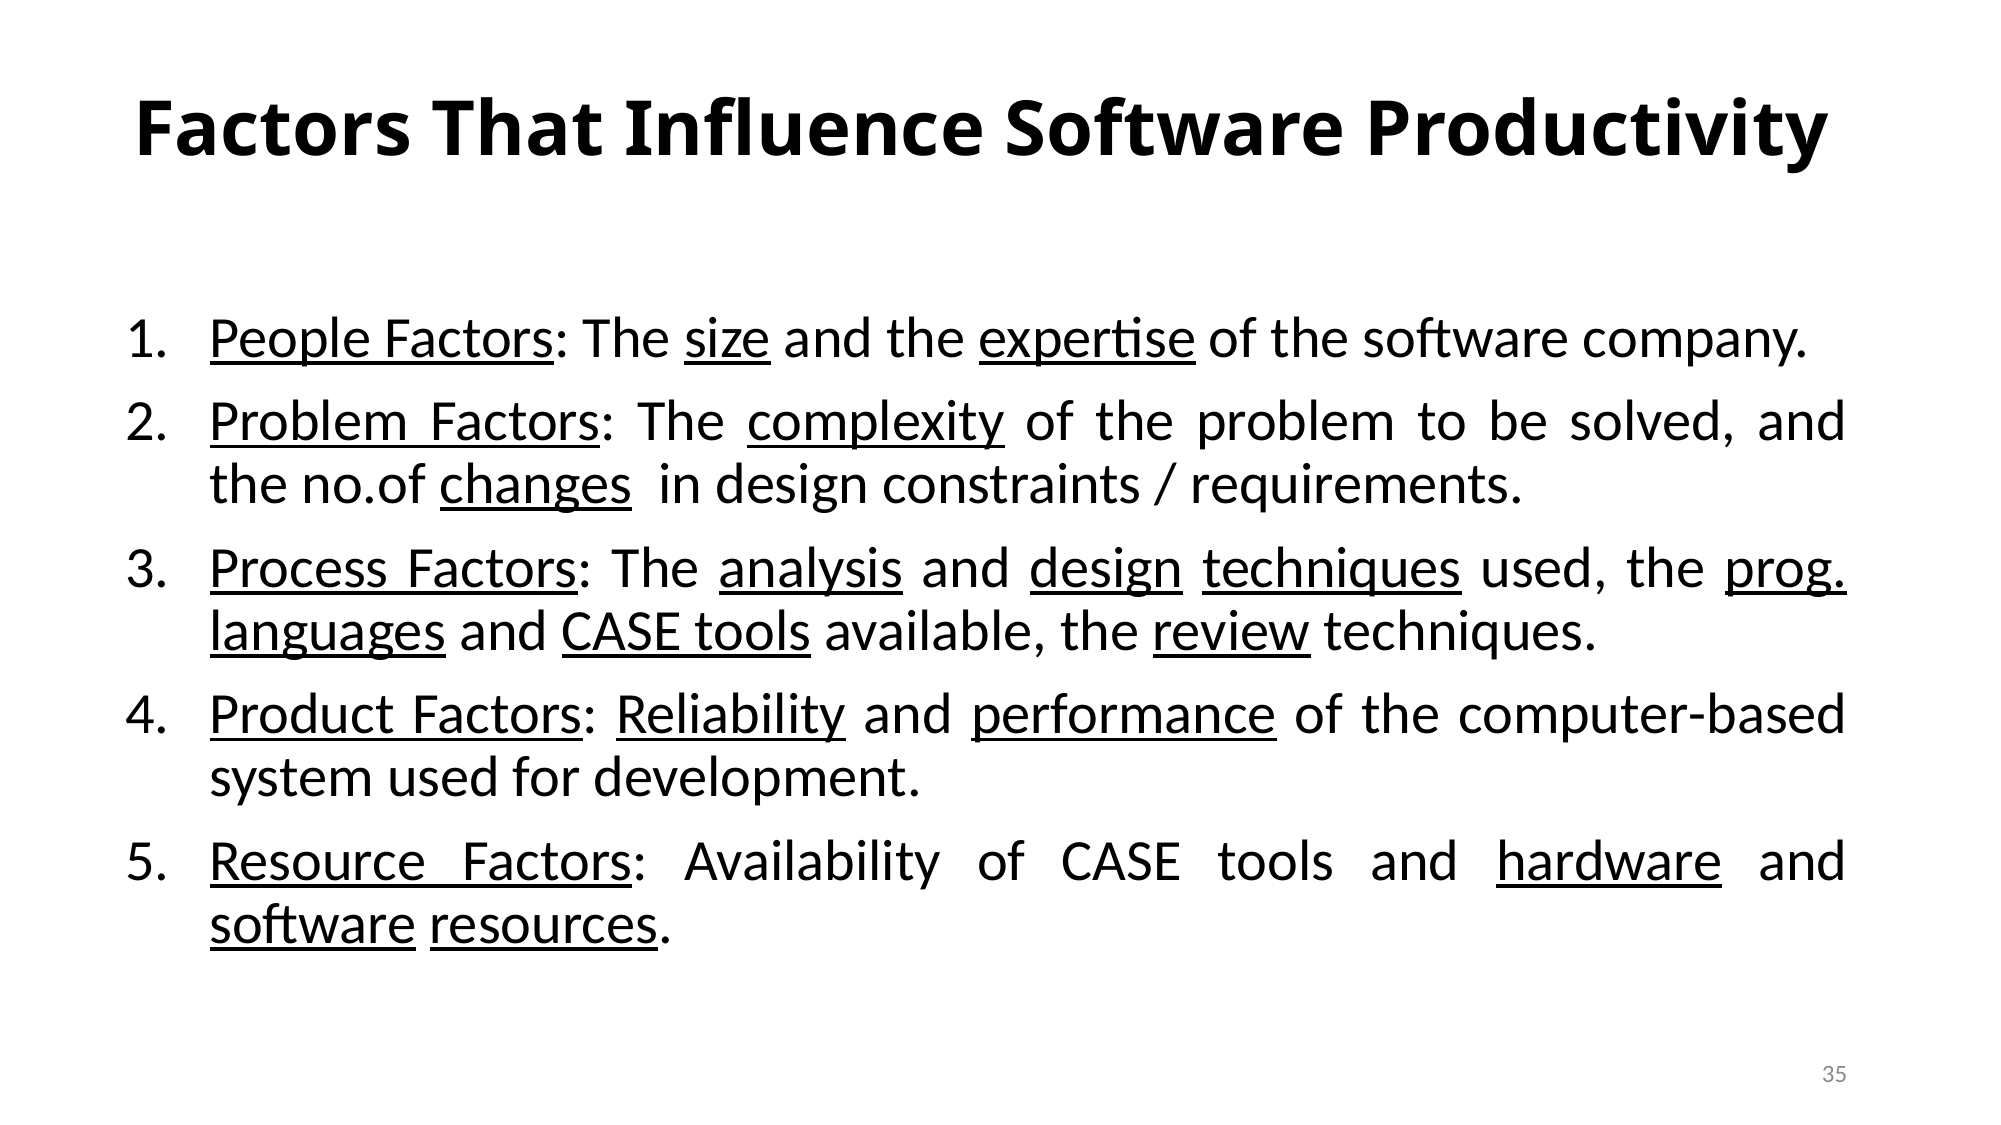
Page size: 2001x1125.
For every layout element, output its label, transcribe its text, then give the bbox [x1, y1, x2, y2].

slide_number 35 [1412, 1042, 1863, 1103]
title Factors That Influence Software Productivity [118, 59, 1863, 278]
list People Factors: The size and the expertise of the software company. Problem Factors: The complexity of the problem to be solved, and the no.of changes in design constraints / requirements. Process Factors: The analysis and design techniques used, the prog. languages and CASE tools available, the review techniques. Product Factors: Reliability and performance of the computer-based system used for development. Resource Factors: Availability of CASE tools and hardware and software resources. [110, 299, 1863, 1014]
